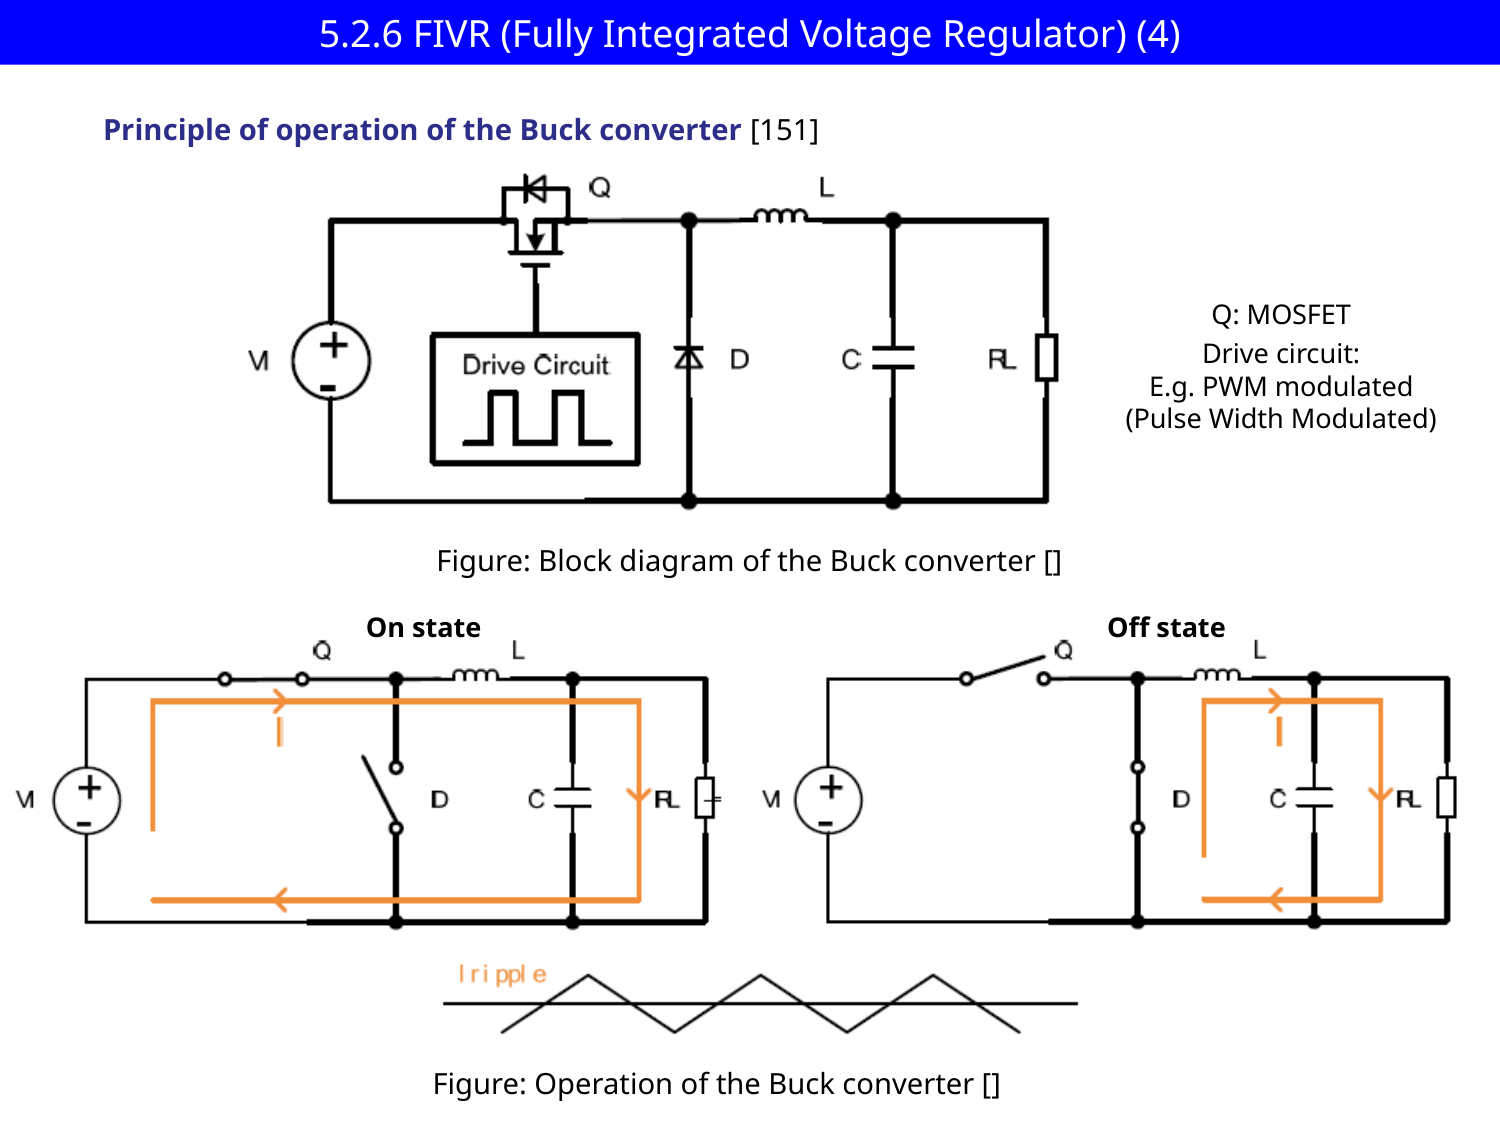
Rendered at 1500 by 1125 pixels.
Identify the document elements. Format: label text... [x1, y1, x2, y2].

title 5.2.6 FIVR (Fully Integrated Voltage Regulator) (4) [0, 0, 1500, 65]
picture [175, 159, 1201, 516]
text_box Q: MOSFET Drive circuit: E.g. PWM modulated (Pulse Width Modulated) [1204, 290, 1452, 442]
text_box Figure: Operation of the Buck converter [] [417, 1074, 1017, 1108]
text_box Figure: Block diagram of the Buck converter [] [421, 535, 1078, 585]
text_box Principle of operation of the Buck converter [151] [88, 103, 835, 154]
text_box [0, 602, 1485, 1066]
